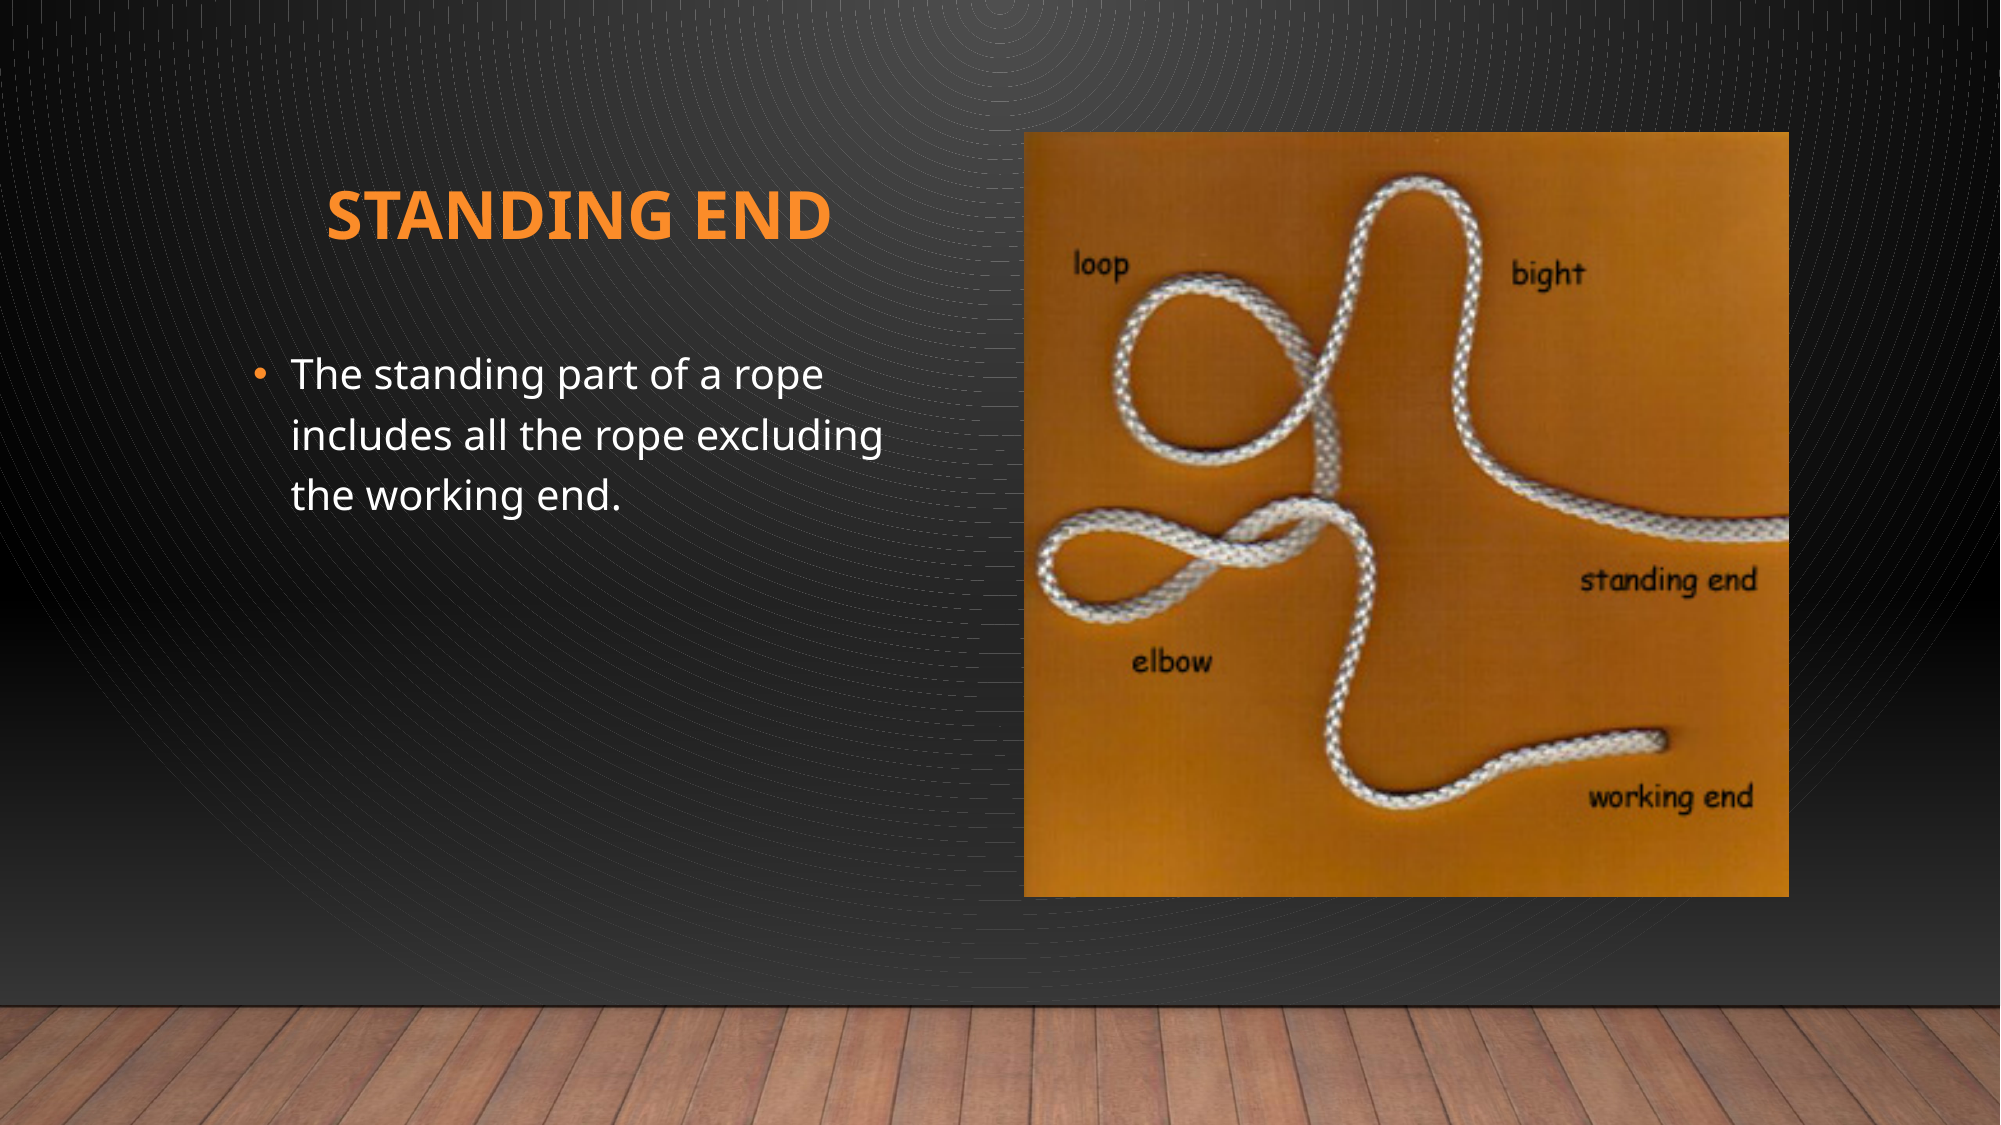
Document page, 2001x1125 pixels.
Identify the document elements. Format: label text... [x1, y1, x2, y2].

picture [1024, 131, 1790, 897]
picture [0, 1005, 2000, 1125]
list The standing part of a rope includes all the rope excluding the working end. [238, 330, 923, 897]
title Standing End [238, 131, 924, 305]
